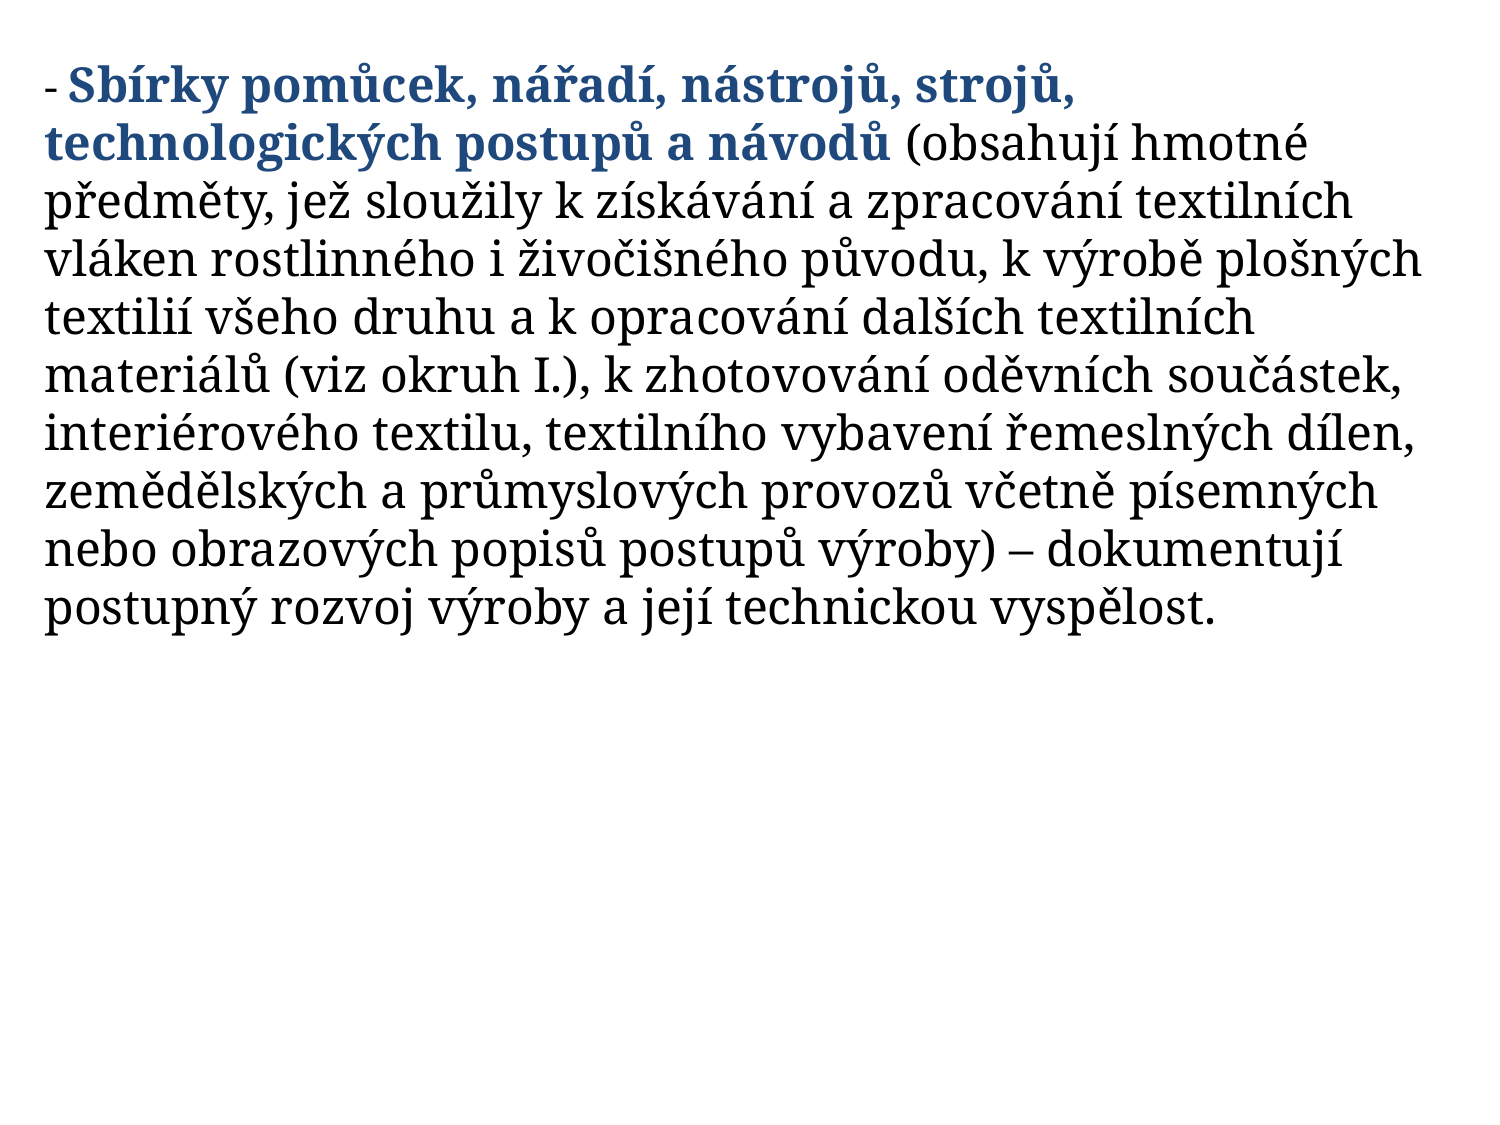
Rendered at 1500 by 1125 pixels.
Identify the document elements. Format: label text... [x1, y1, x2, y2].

title - Sbírky pomůcek, nářadí, nástrojů, strojů, technologických postupů a návodů (obsahují hmotné předměty, jež sloužily k získávání a zpracování textilních vláken rostlinného i živočišného původu, k výrobě plošných textilií všeho druhu a k opracování dalších textilních materiálů (viz okruh I.), k zhotovování oděvních součástek, interiérového textilu, textilního vybavení řemeslných dílen, zemědělských a průmyslových provozů včetně písemných nebo obrazových popisů postupů výroby) – dokumentují postupný rozvoj výroby a její technickou vyspělost. [29, 30, 1459, 657]
text_box [447, 532, 479, 593]
